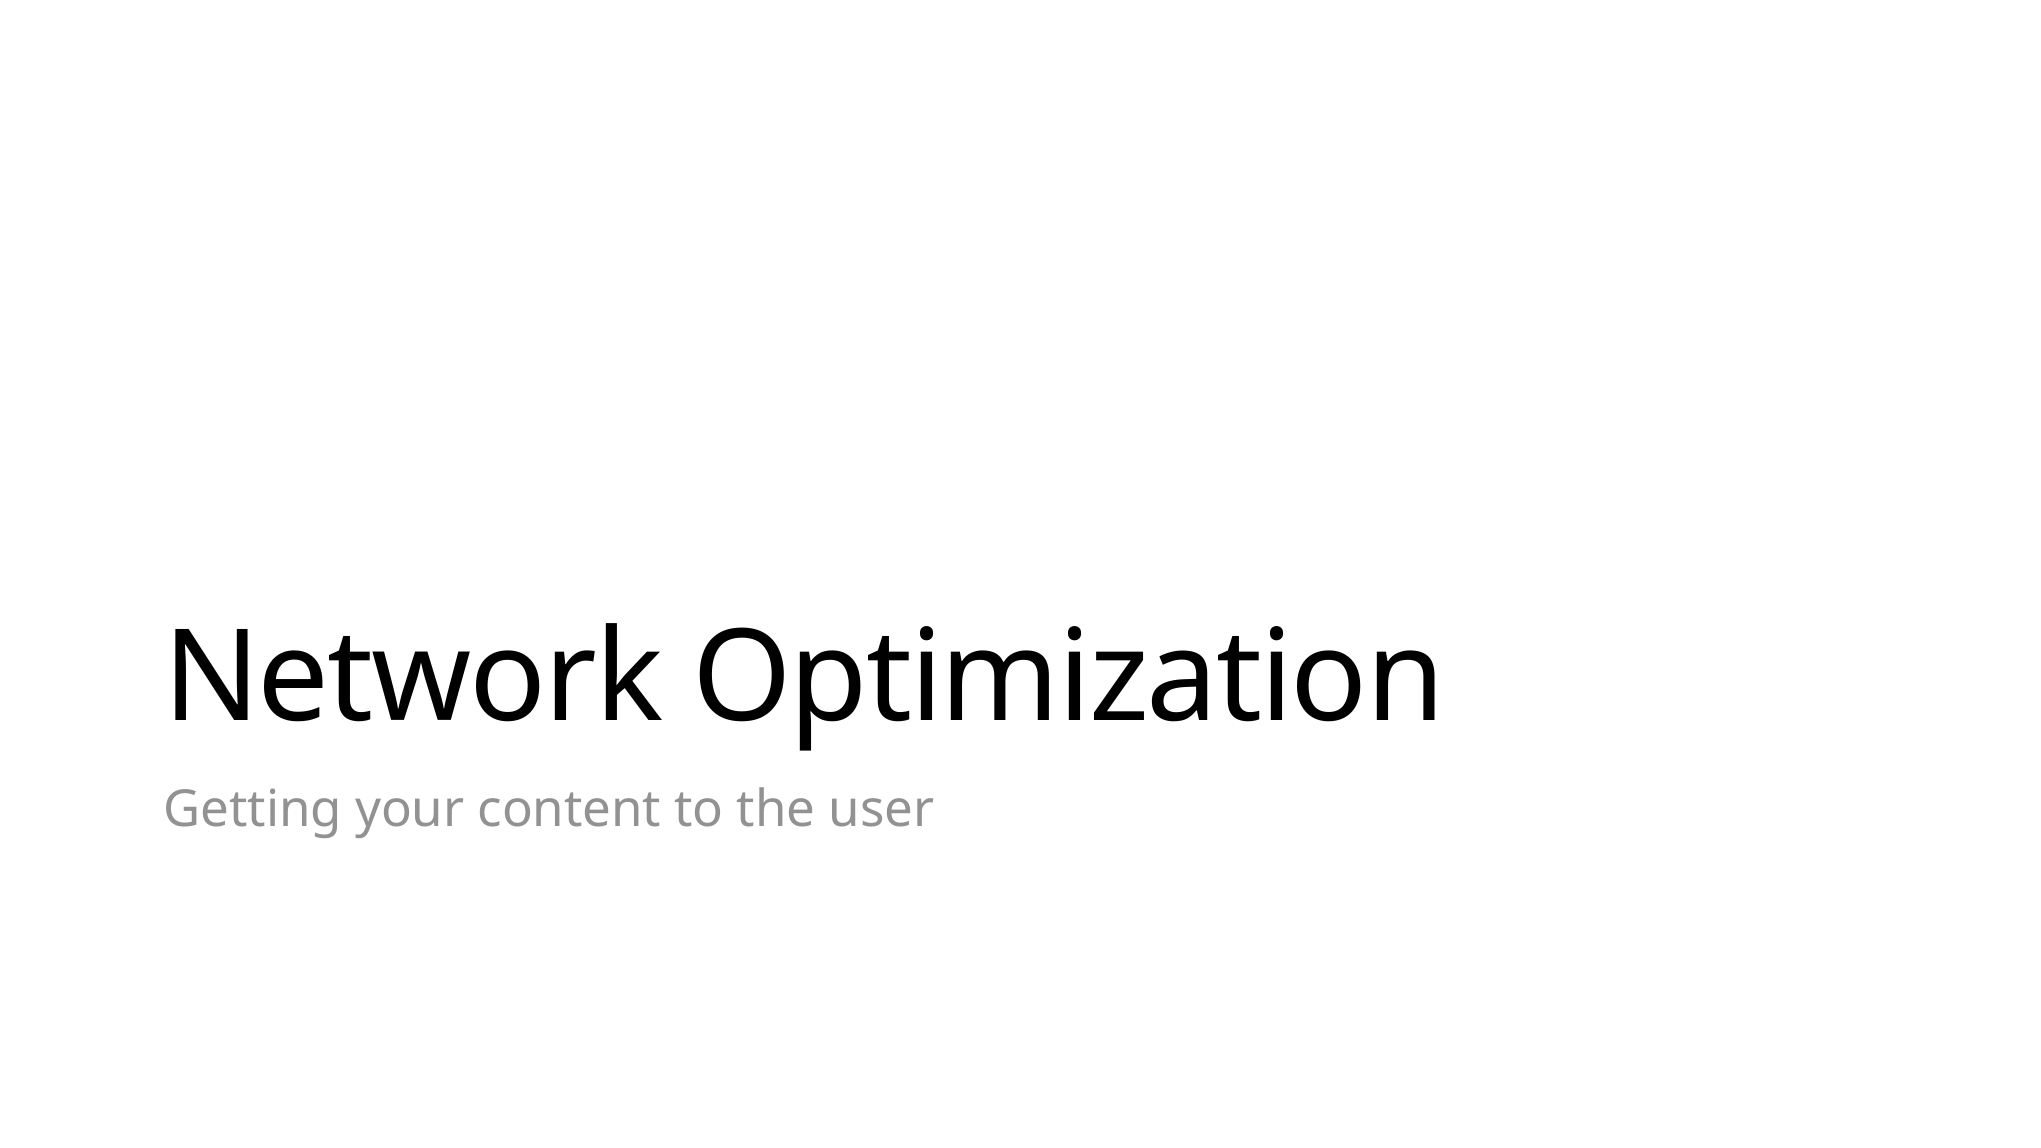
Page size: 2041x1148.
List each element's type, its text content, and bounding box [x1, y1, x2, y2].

list Getting your content to the user [139, 767, 1899, 855]
title Network Optimization [139, 286, 1899, 764]
